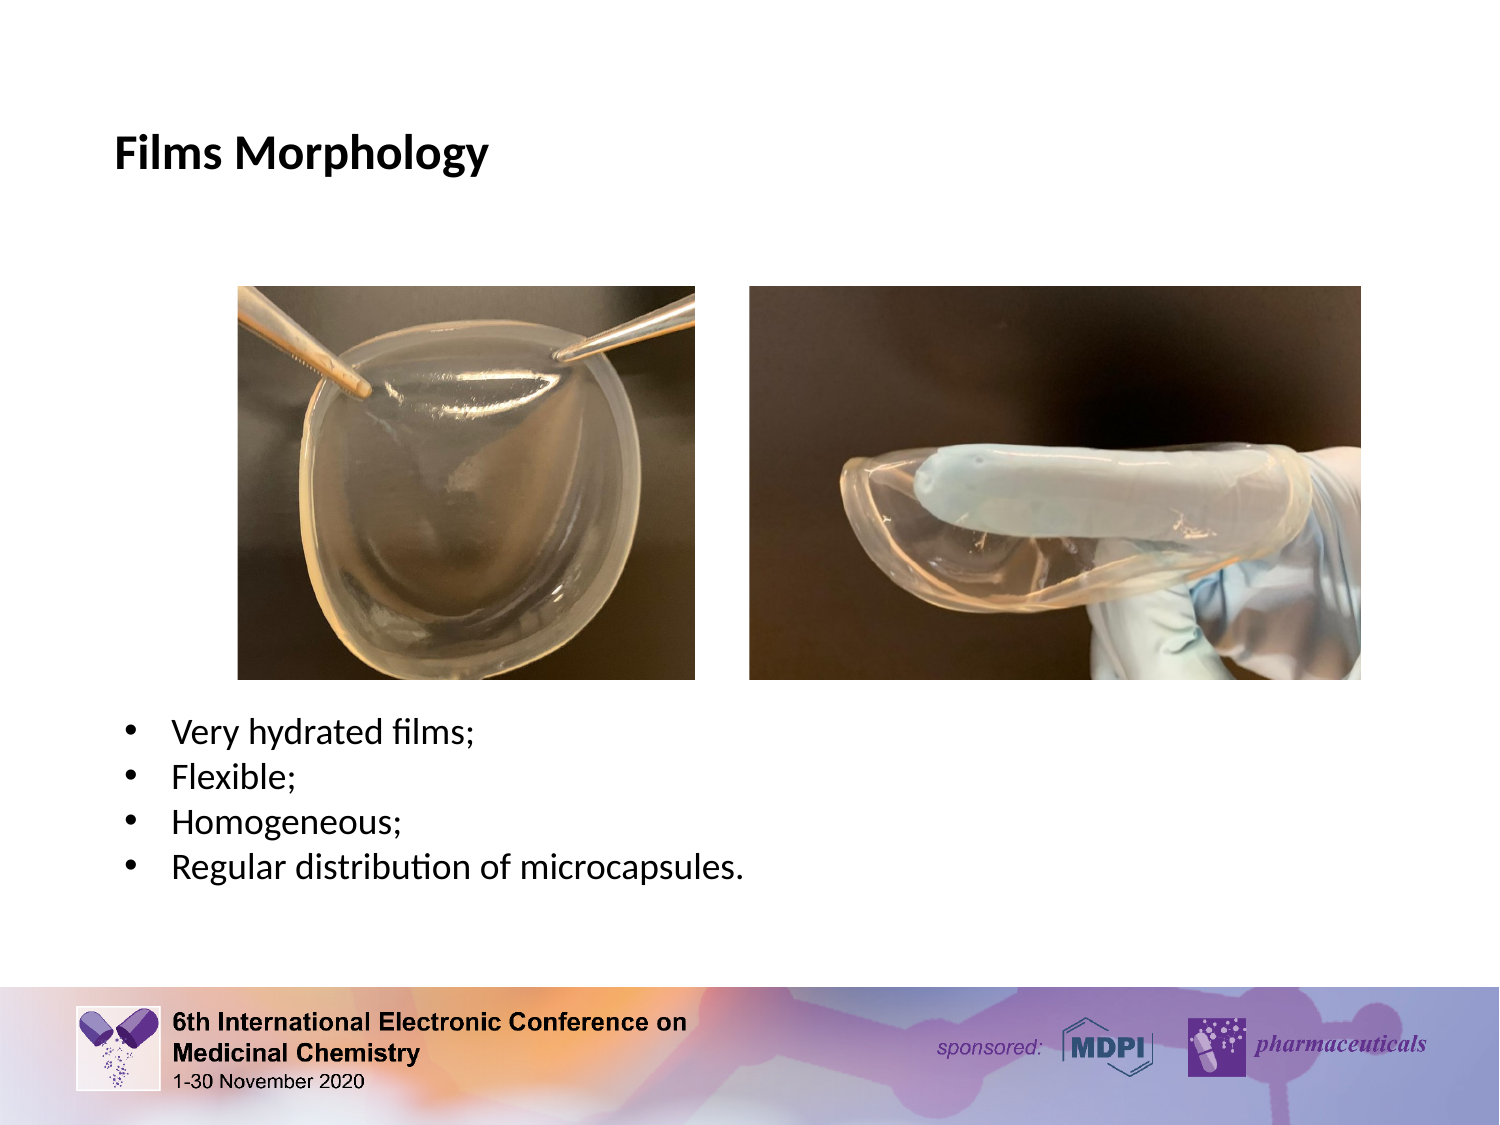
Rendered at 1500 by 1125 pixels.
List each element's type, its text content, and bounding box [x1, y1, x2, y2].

text_box Films Morphology [99, 112, 1438, 188]
picture [749, 285, 1362, 680]
picture [0, 987, 1499, 1125]
text_box Very hydrated films; Flexible; Homogeneous; Regular distribution of microcapsules. [109, 699, 1096, 895]
picture [237, 285, 696, 680]
